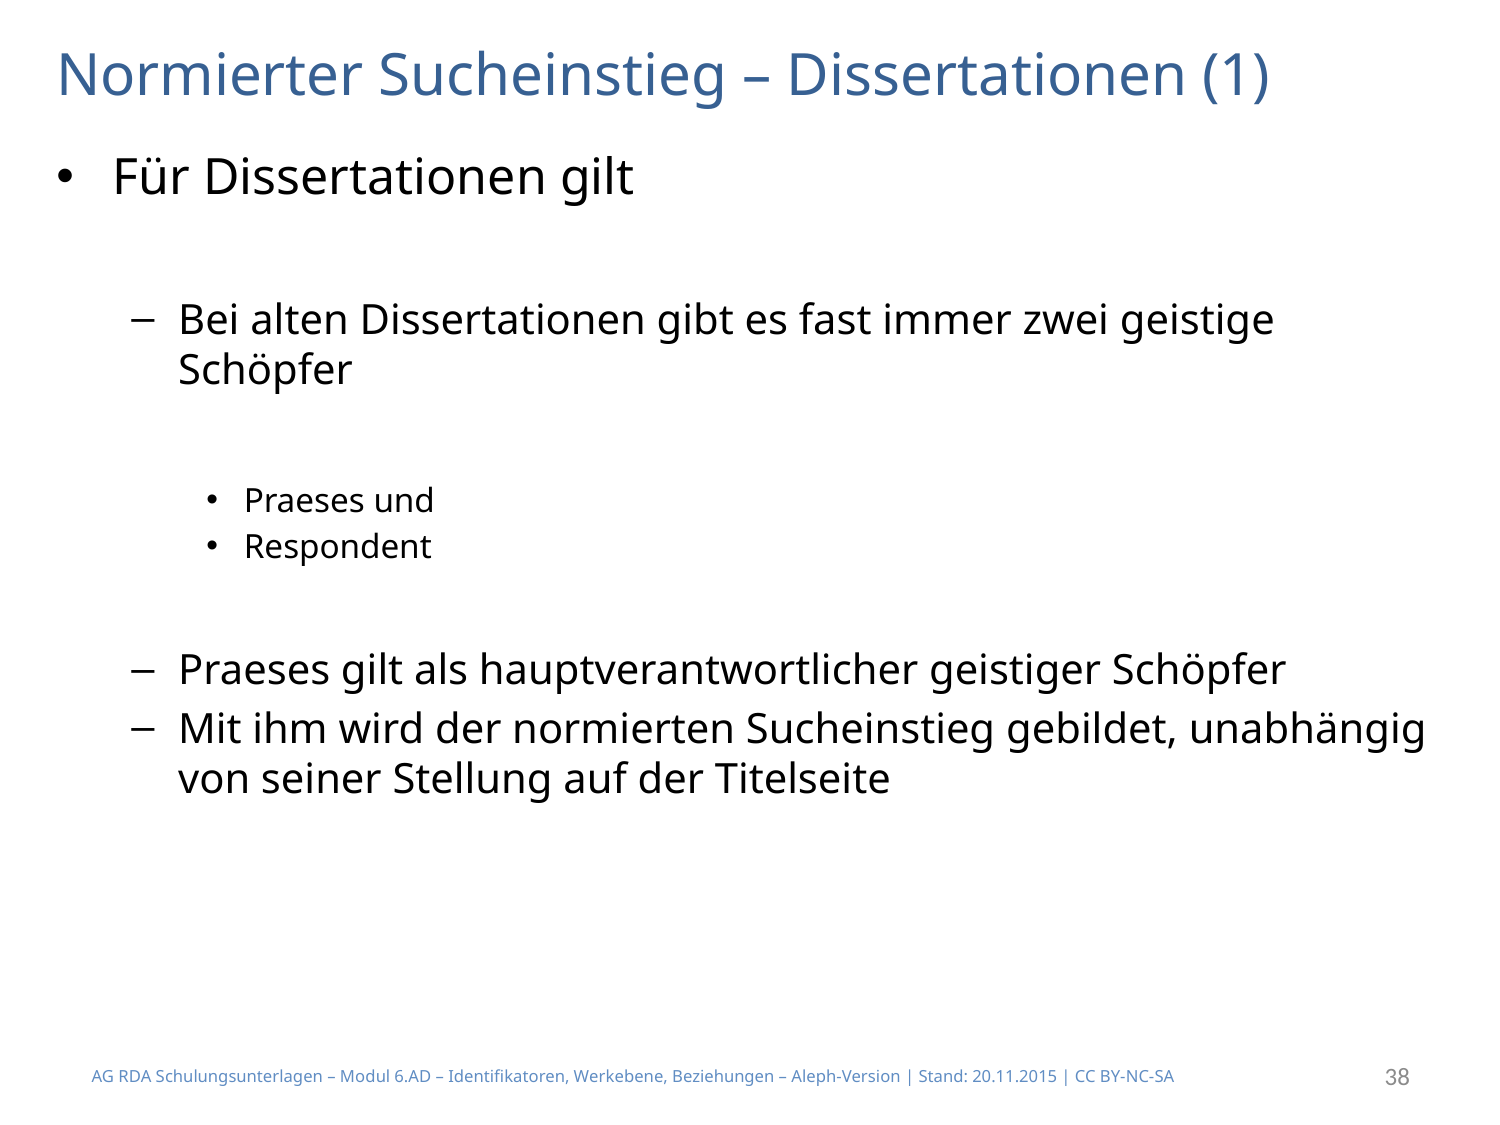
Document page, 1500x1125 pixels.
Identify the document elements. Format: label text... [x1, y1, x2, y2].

title Normierter Sucheinstieg – Dissertationen (1) [41, 30, 1459, 114]
list Für Dissertationen gilt Bei alten Dissertationen gibt es fast immer zwei geistige Schöpfer Praeses und Respondent Praeses gilt als hauptverantwortlicher geistiger Schöpfer Mit ihm wird der normierten Sucheinstieg gebildet, unabhängig von seiner Stellung auf der Titelseite [41, 137, 1447, 1035]
slide_number 38 [1187, 1045, 1425, 1106]
footer AG RDA Schulungsunterlagen – Modul 6.AD – Identifikatoren, Werkebene, Beziehungen – Aleph-Version | Stand: 20.11.2015 | CC BY-NC-SA [76, 1045, 1187, 1106]
